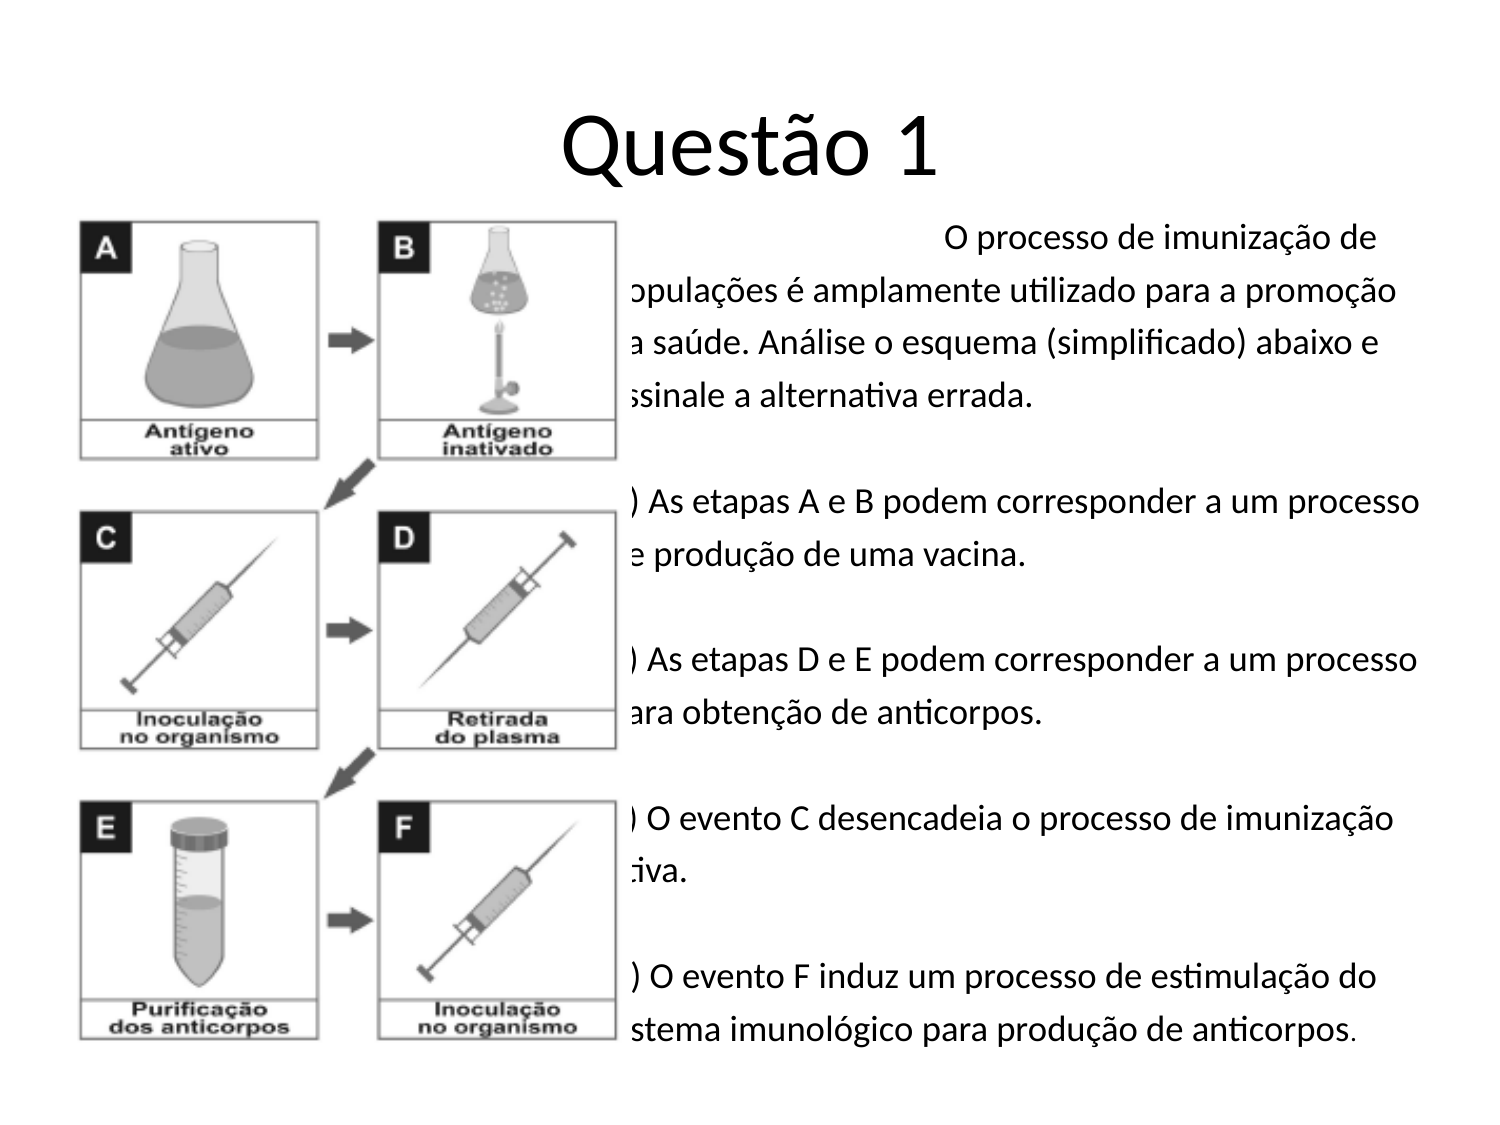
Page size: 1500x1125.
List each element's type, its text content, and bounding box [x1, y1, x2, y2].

title Questão 1 [75, 45, 1425, 196]
picture [52, 210, 633, 1048]
list O processo de imunização de populações é amplamente utilizado para a promoção da saúde. Análise o esquema (simplificado) abaixo e assinale a alternativa errada. A) As etapas A e B podem corresponder a um processo de produção de uma vacina. B) As etapas D e E podem corresponder a um processo para obtenção de anticorpos. C) O evento C desencadeia o processo de imunização ativa. D) O evento F induz um processo de estimulação do sistema imunológico para produção de anticorpos. [75, 196, 1447, 1083]
